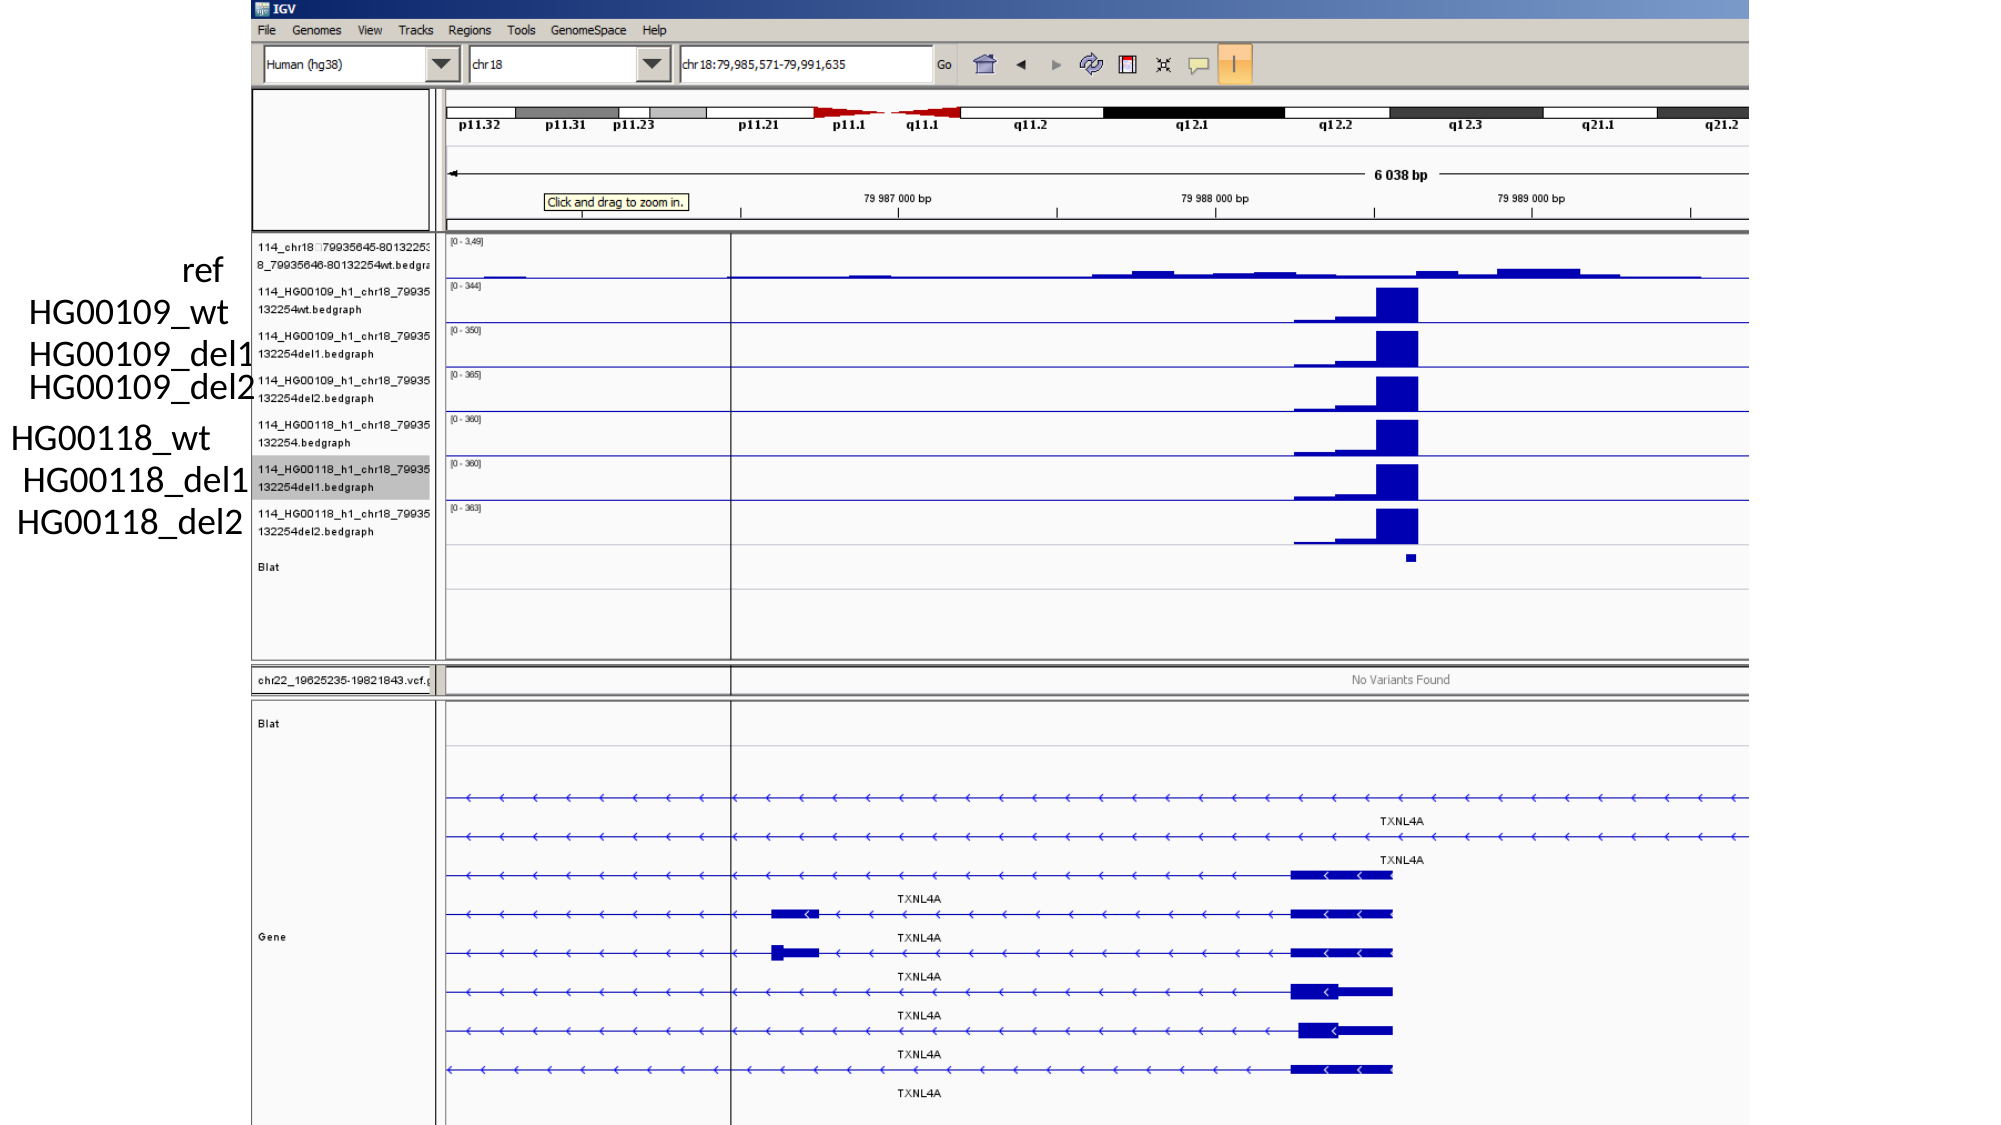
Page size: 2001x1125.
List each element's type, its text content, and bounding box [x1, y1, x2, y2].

text_box HG00118_del1 [7, 447, 251, 489]
picture [251, 0, 1749, 1125]
text_box HG00109_del2 [14, 354, 251, 414]
text_box HG00118_del2 [2, 489, 251, 550]
text_box ref [167, 237, 251, 279]
text_box HG00118_wt [0, 405, 251, 466]
text_box HG00109_del1 [14, 321, 251, 354]
text_box HG00109_wt [14, 279, 251, 321]
